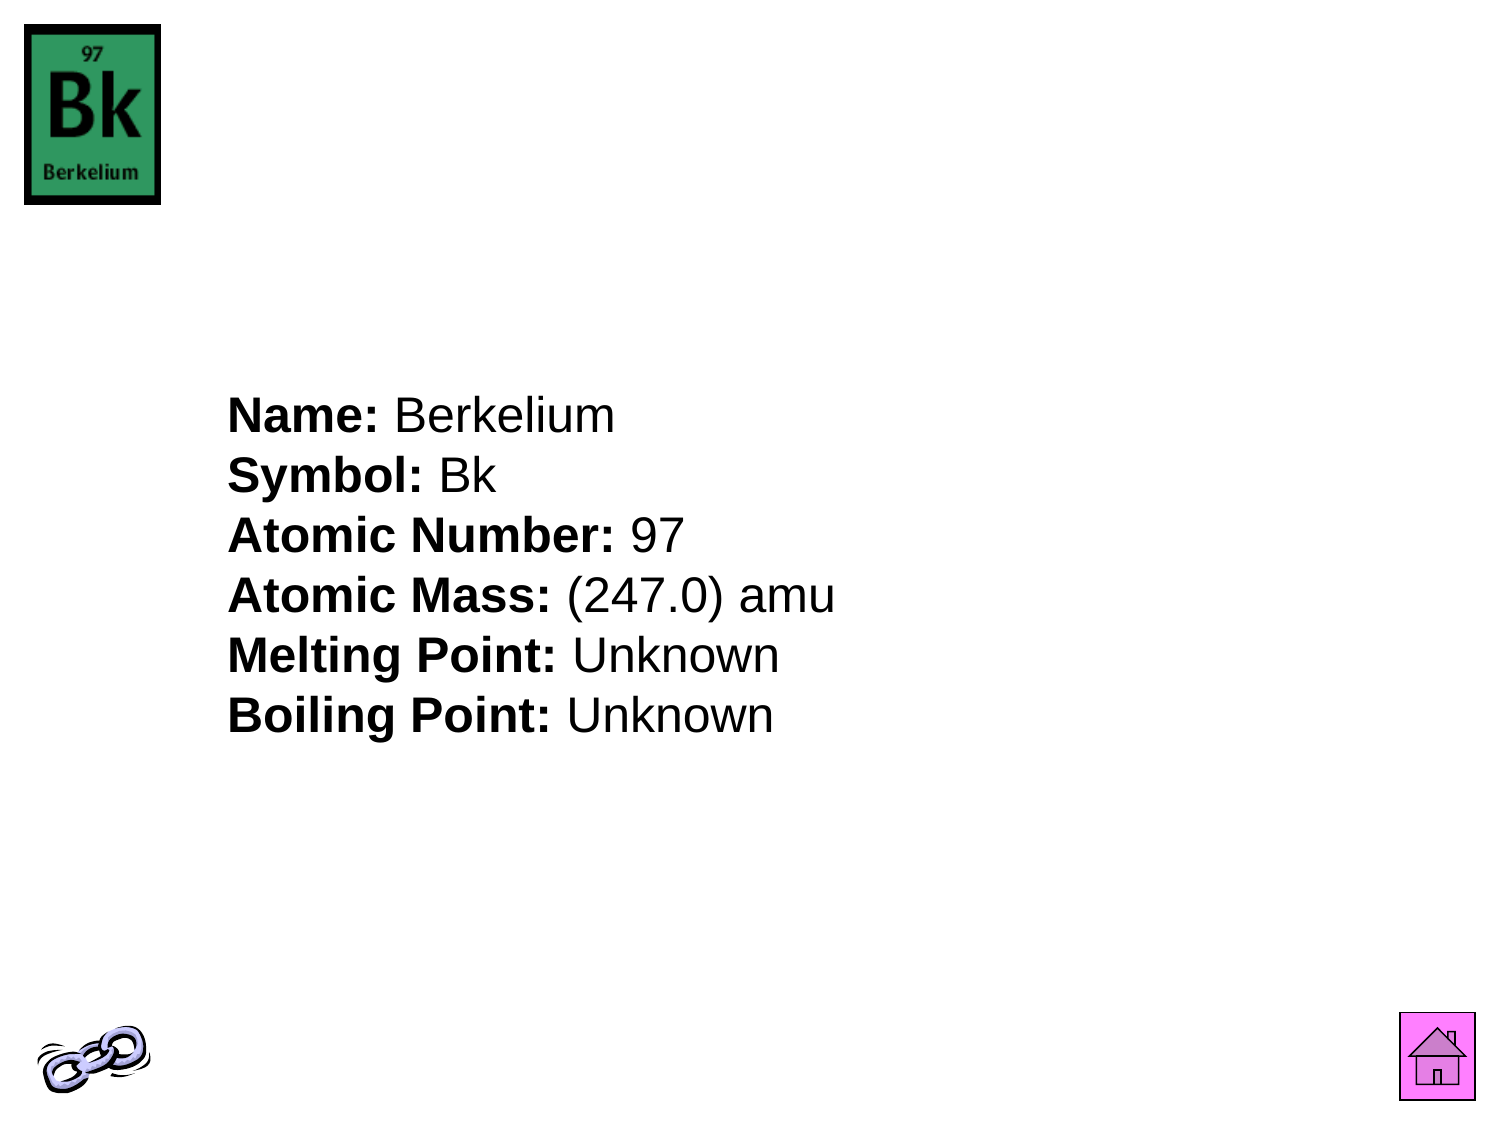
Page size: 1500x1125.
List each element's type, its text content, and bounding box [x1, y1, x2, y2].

text_box Name: Berkelium Symbol: Bk Atomic Number: 97 Atomic Mass: (247.0) amu Melting Point: Unknown Boiling Point: Unknown [212, 375, 975, 750]
picture [37, 1024, 152, 1095]
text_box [24, 24, 161, 205]
